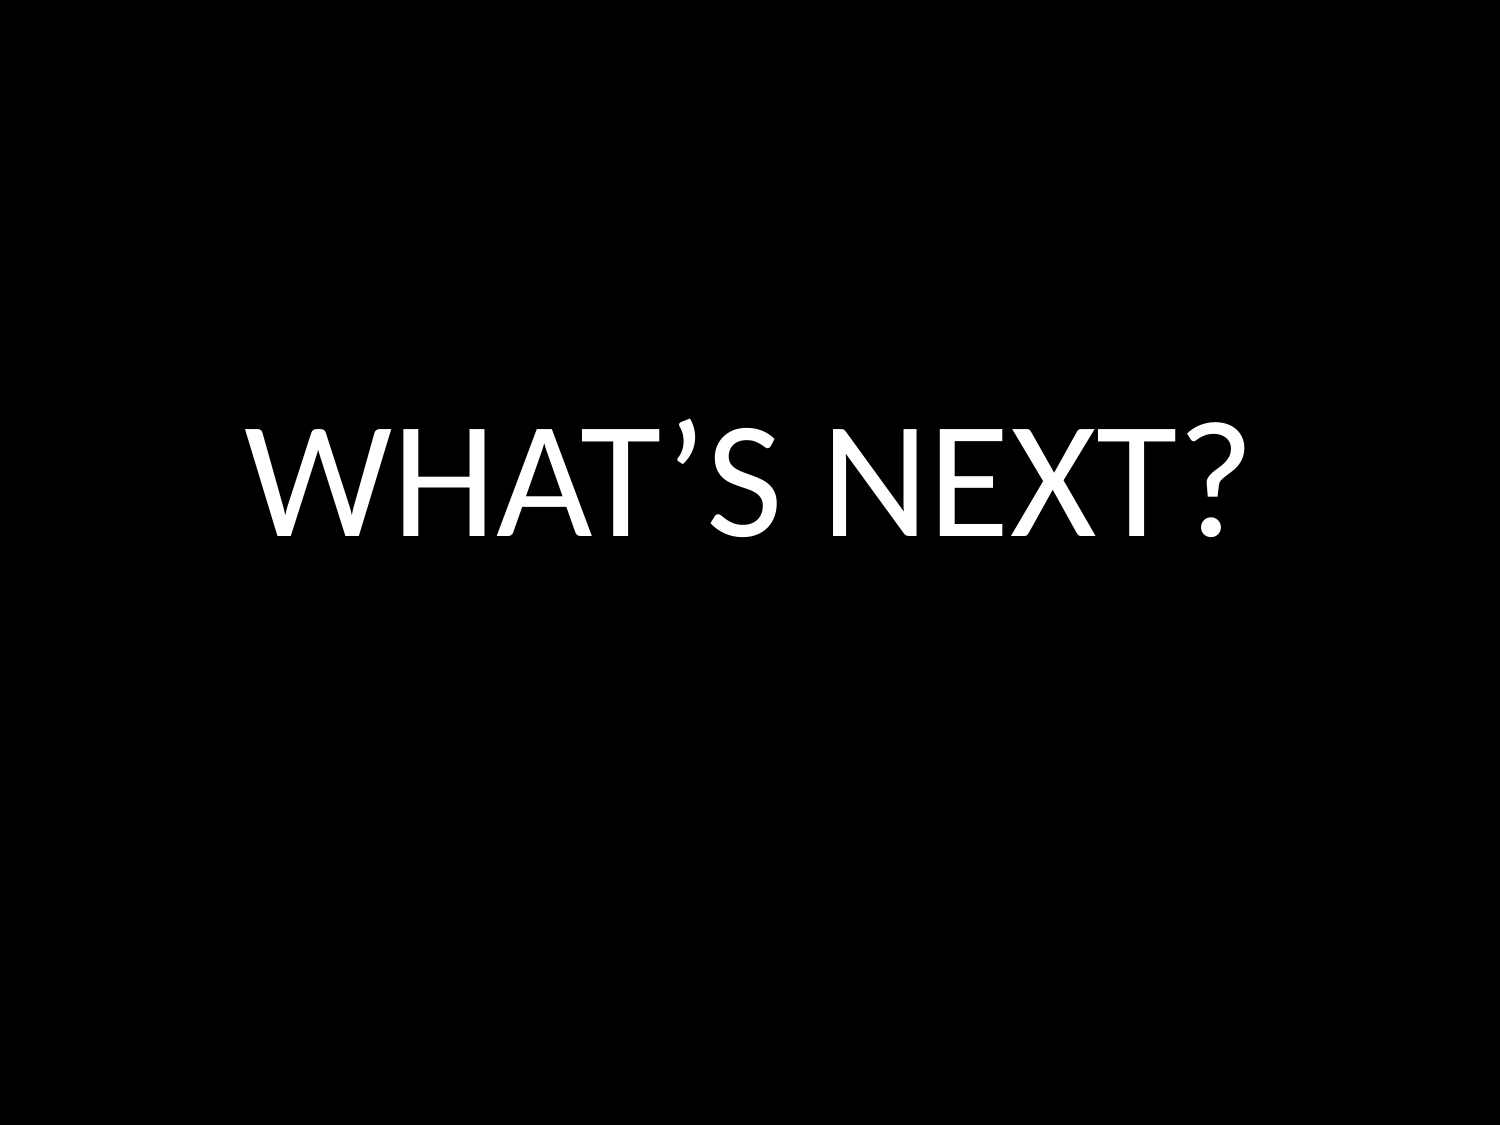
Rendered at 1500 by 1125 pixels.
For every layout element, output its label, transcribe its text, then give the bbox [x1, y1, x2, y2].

title WHAT’S NEXT? [112, 349, 1388, 591]
